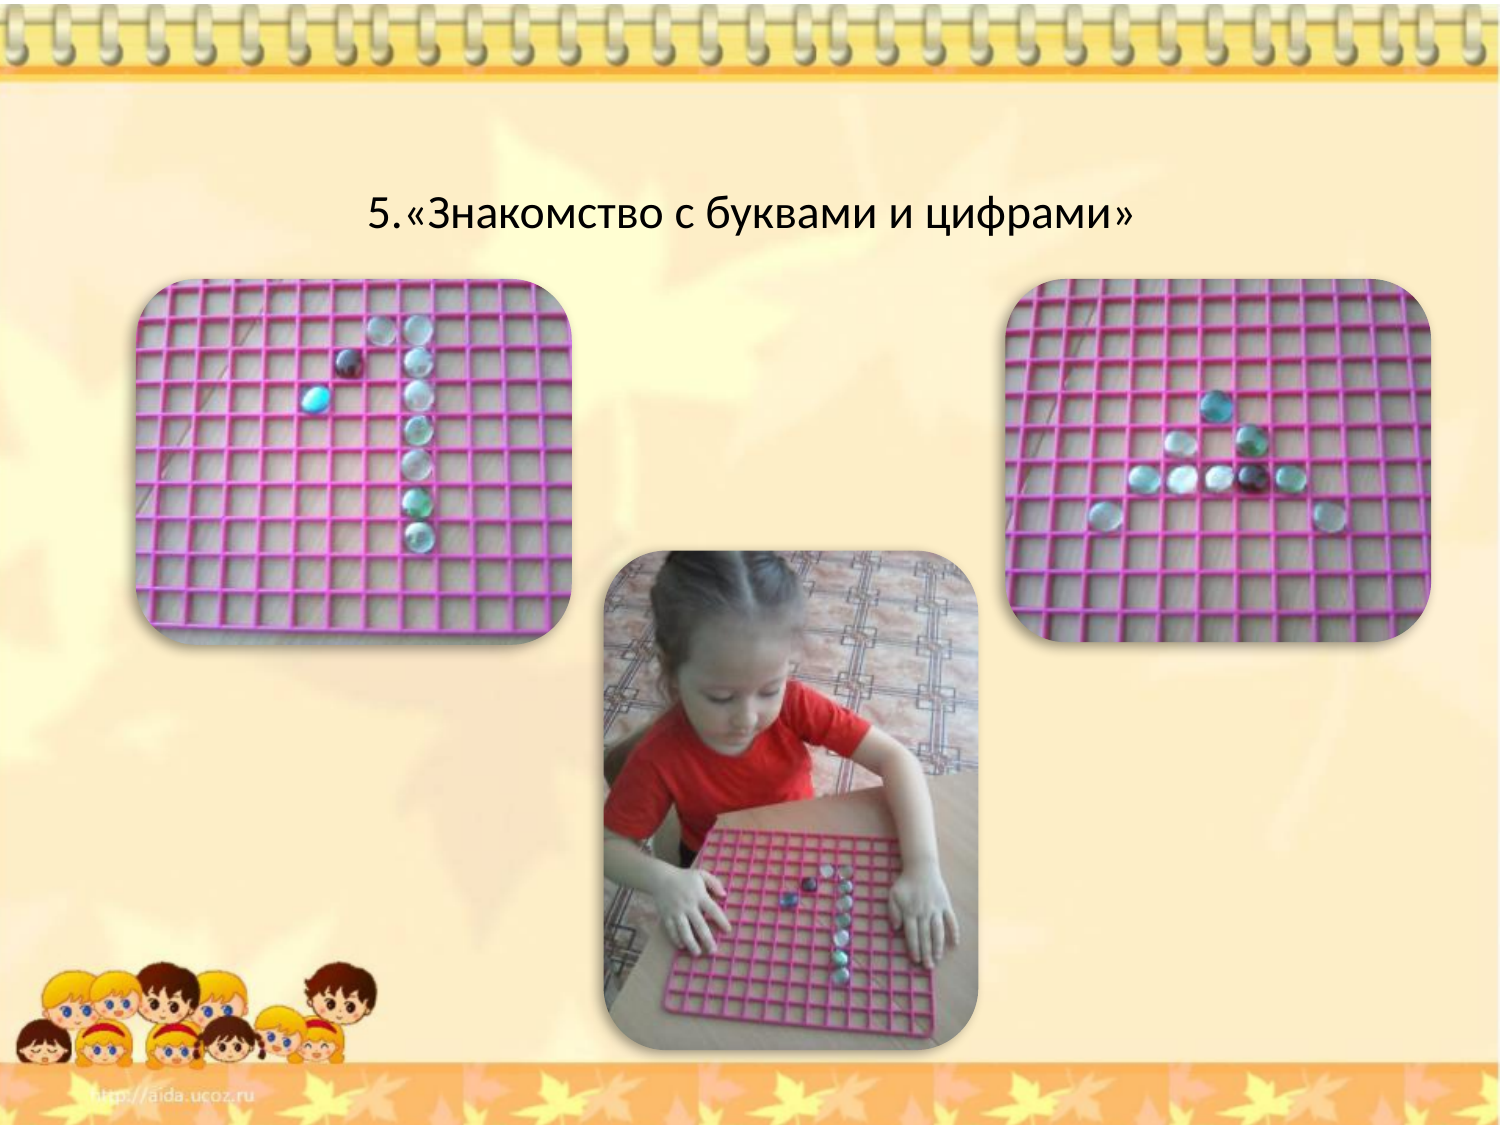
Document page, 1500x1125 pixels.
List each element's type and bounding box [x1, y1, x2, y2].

picture [0, 4, 1500, 1125]
list [1005, 278, 1432, 643]
